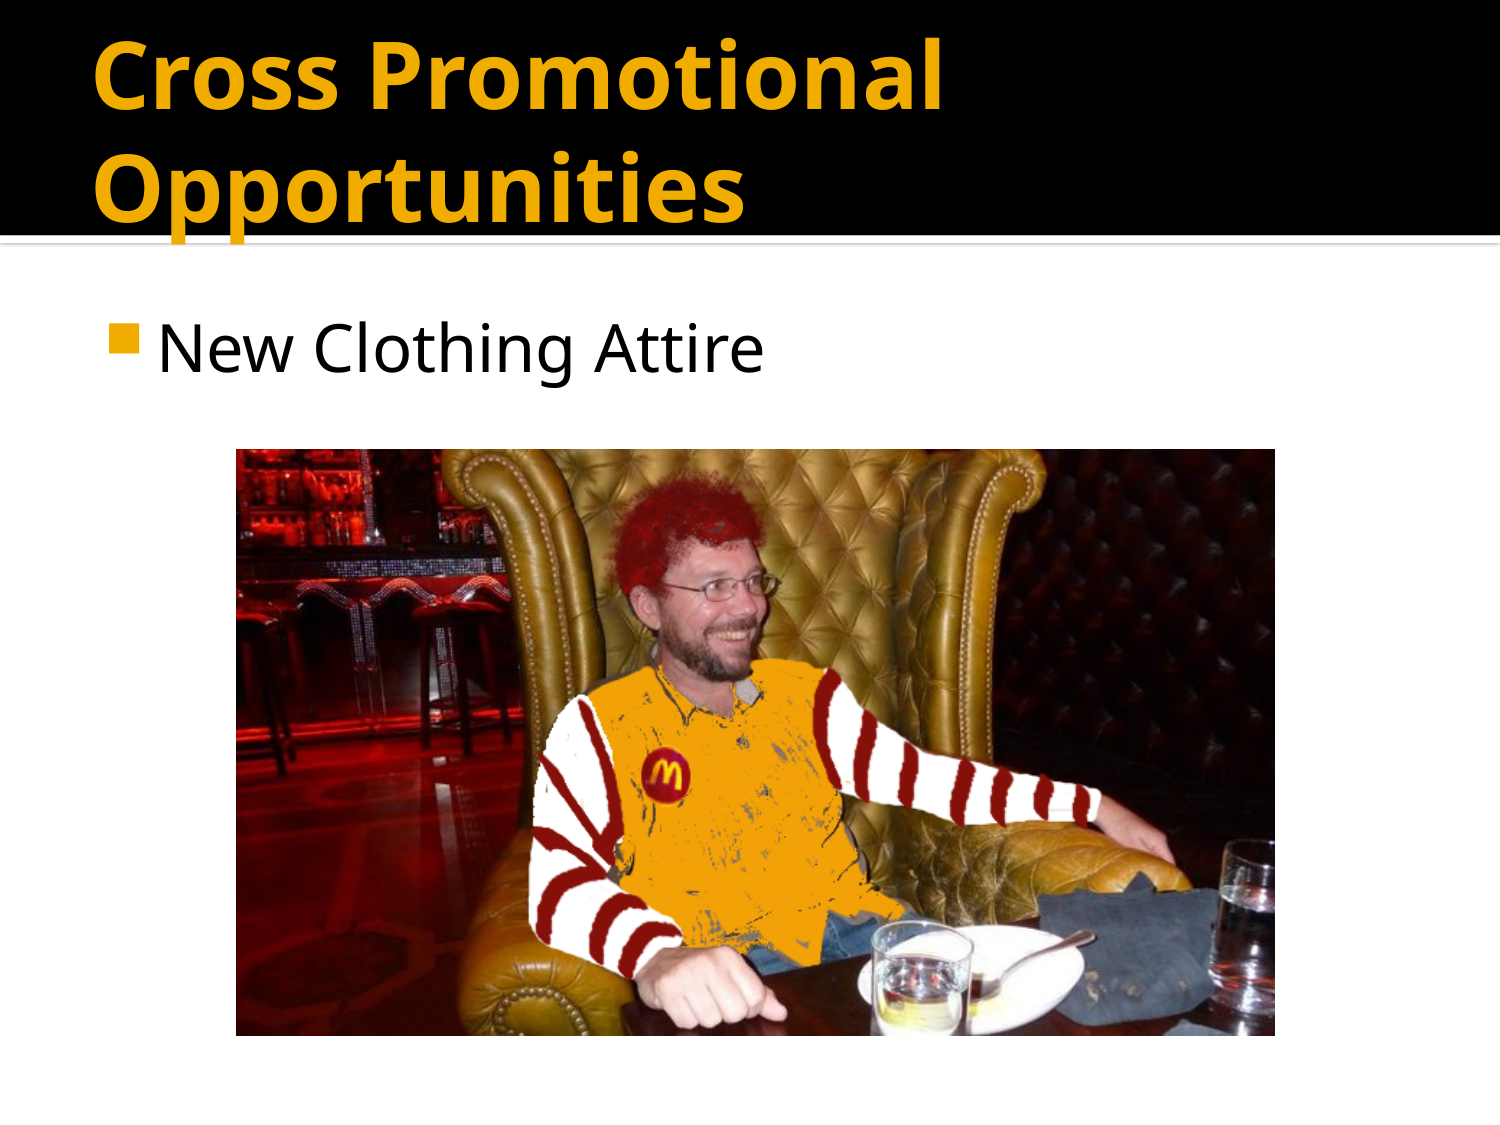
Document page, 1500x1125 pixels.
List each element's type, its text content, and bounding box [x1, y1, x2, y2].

picture [236, 449, 1275, 1036]
list New Clothing Attire [75, 291, 1425, 1050]
title Cross Promotional Opportunities [75, 25, 1425, 231]
